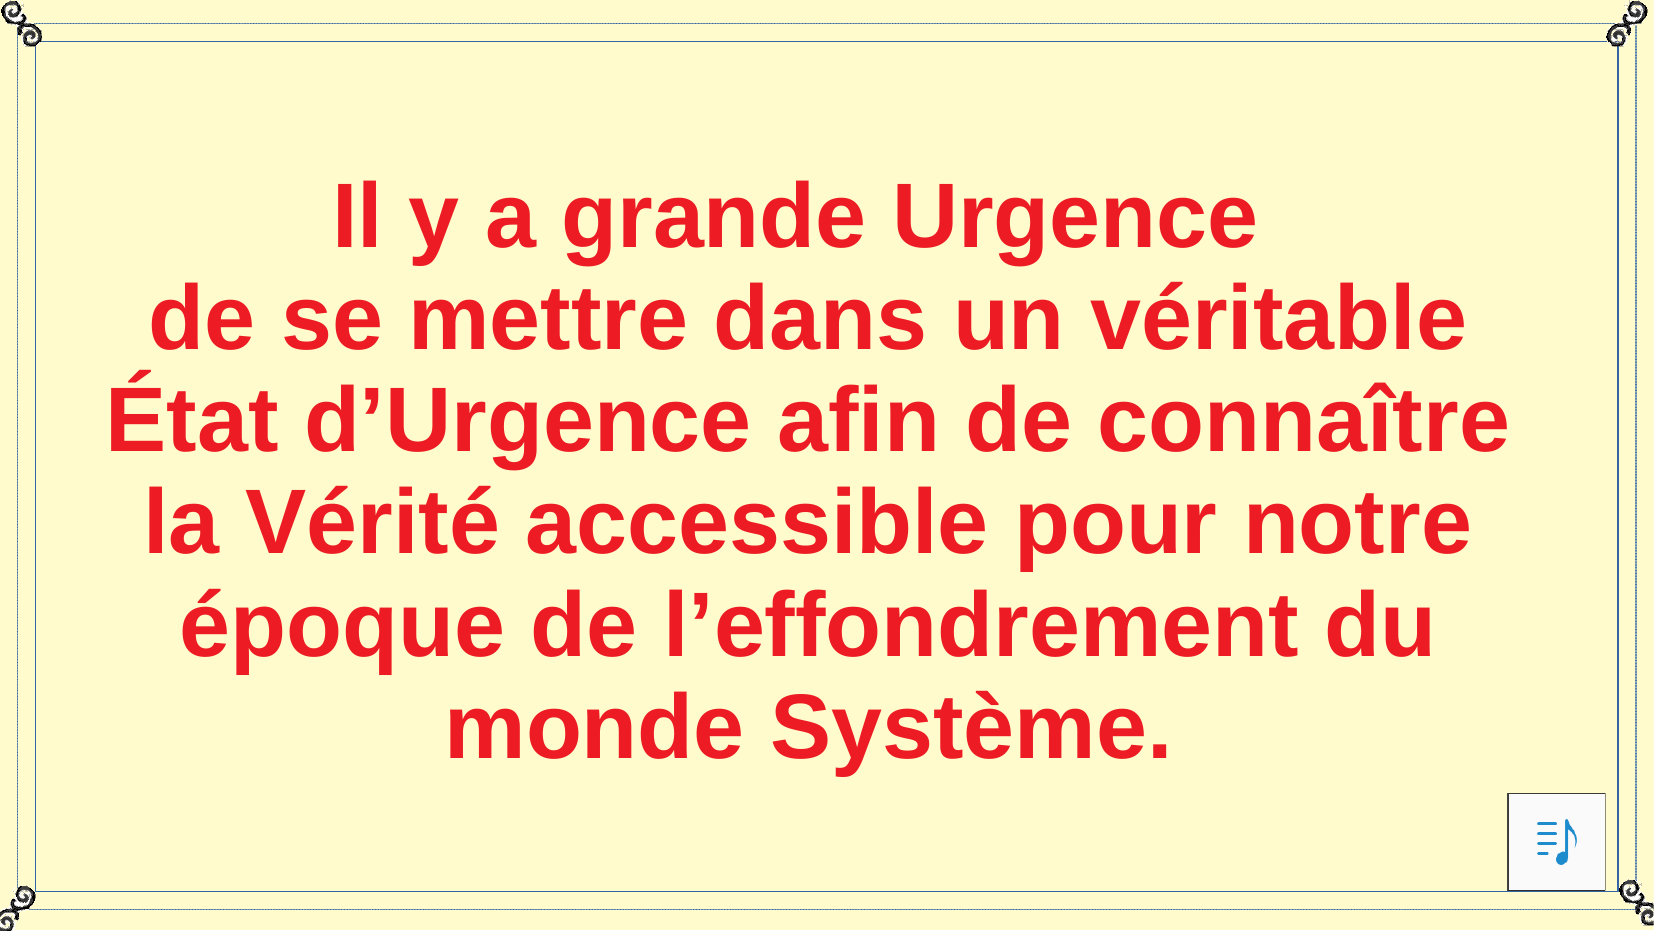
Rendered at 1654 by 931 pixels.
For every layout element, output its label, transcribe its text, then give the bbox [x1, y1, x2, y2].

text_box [1506, 791, 1607, 892]
text_box [17, 23, 1636, 910]
text_box Il y a grande Urgence de se mettre dans un véritable État d’Urgence afin de connaître la Vérité accessible pour notre époque de l’effondrement du monde Système. [70, 158, 1547, 843]
picture [0, 0, 42, 48]
picture [0, 885, 36, 931]
picture [1605, 0, 1648, 48]
picture [1617, 879, 1654, 927]
